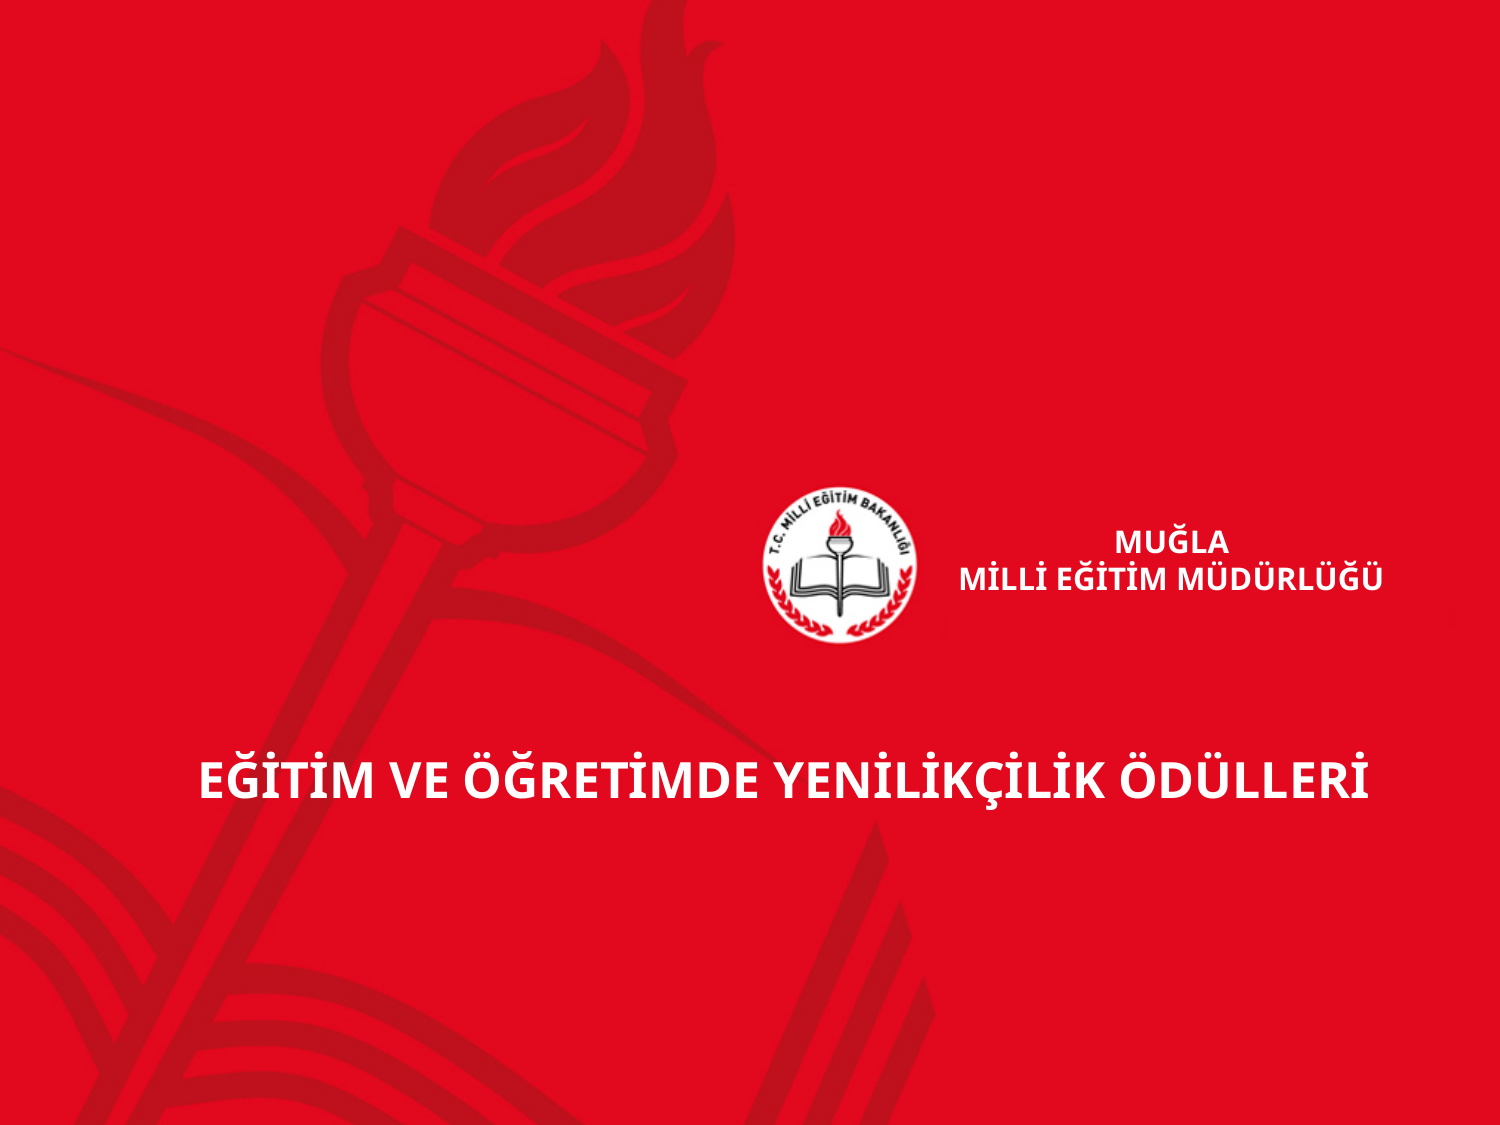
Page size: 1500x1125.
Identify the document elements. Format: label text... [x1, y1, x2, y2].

picture [0, 0, 1500, 1125]
text_box EĞİTİM VE ÖĞRETİMDE YENİLİKÇİLİK ÖDÜLLERİ [182, 741, 1385, 899]
text_box MUĞLA MİLLİ EĞİTİM MÜDÜRLÜĞÜ [943, 479, 1400, 642]
